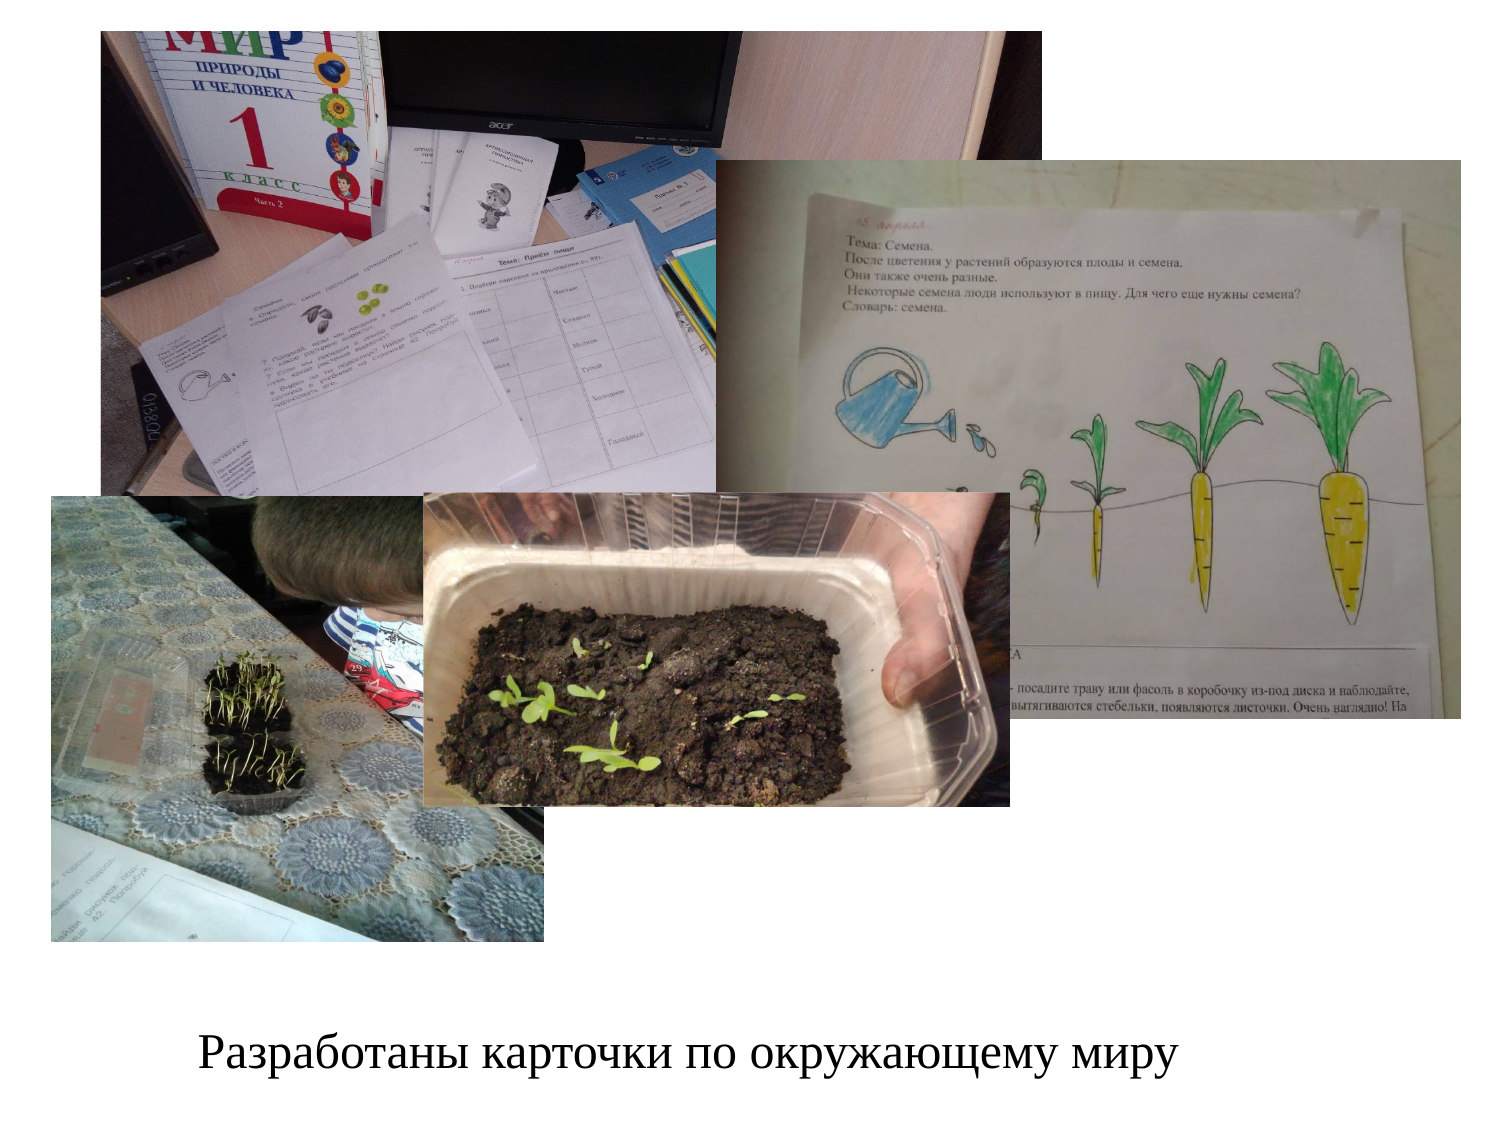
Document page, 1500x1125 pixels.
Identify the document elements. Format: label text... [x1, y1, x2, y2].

text_box Разработаны карточки по окружающему миру [182, 1011, 1376, 1087]
picture [50, 0, 1462, 943]
